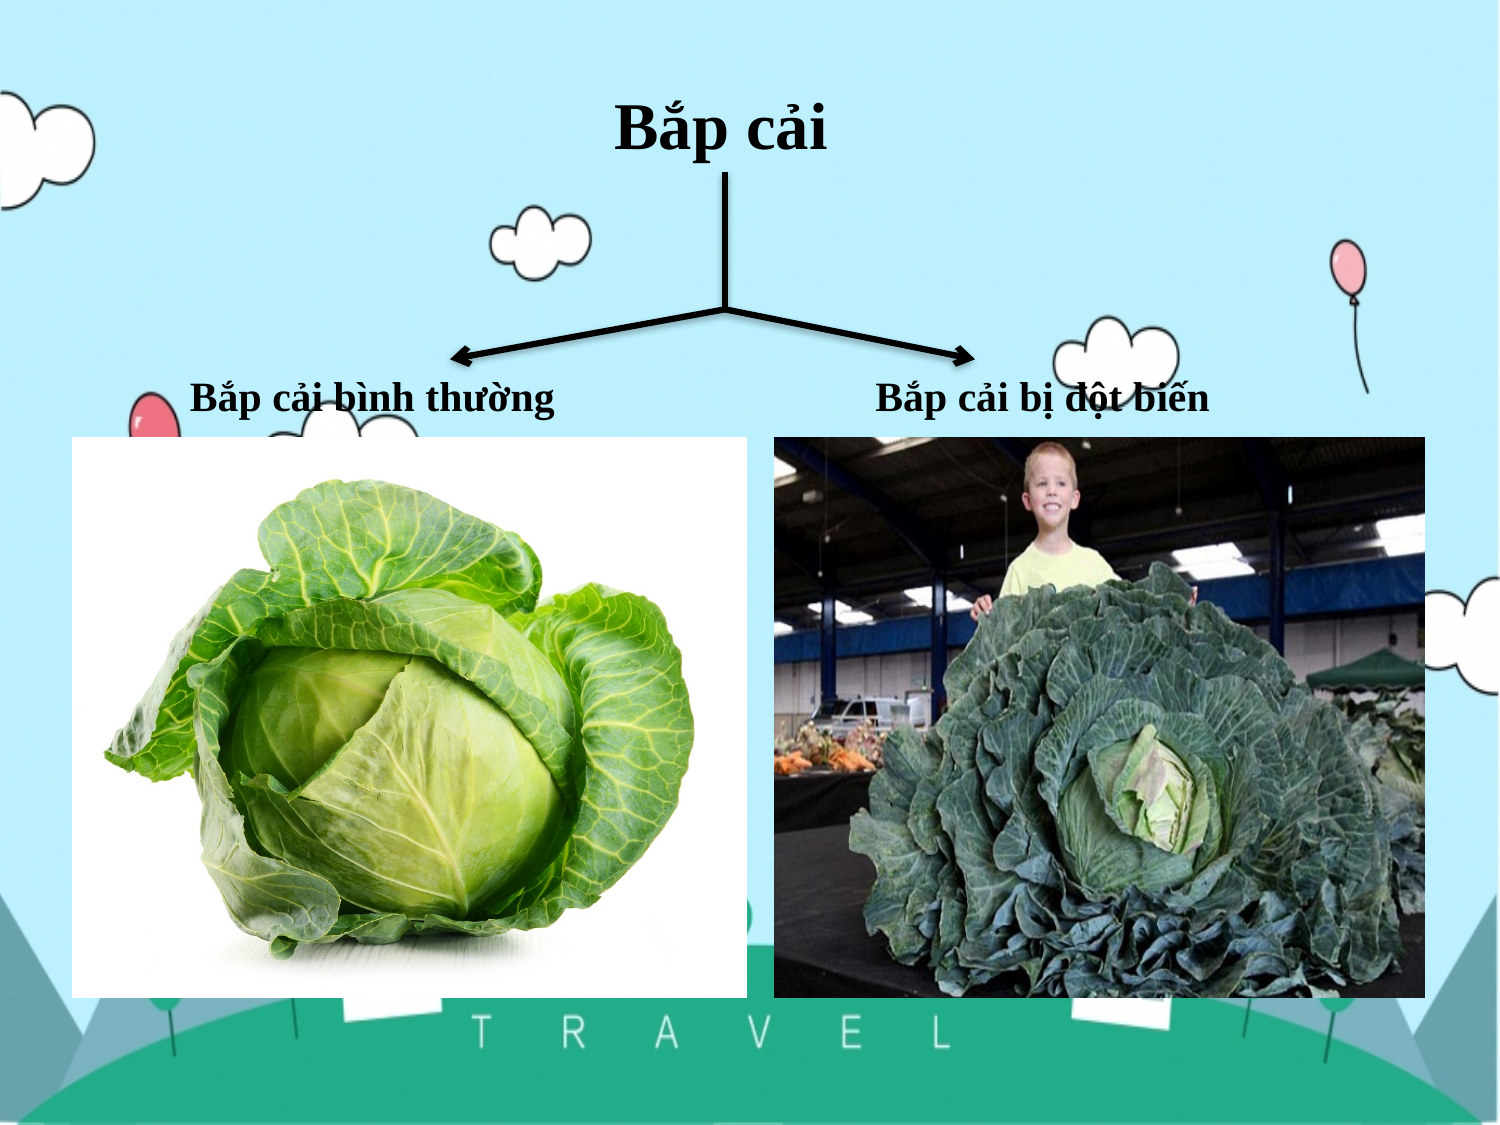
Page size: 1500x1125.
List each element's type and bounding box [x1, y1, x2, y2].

picture [72, 437, 747, 998]
list [0, 0, 1500, 1125]
picture [774, 437, 1426, 998]
text_box [724, 309, 976, 360]
text_box [449, 309, 722, 360]
